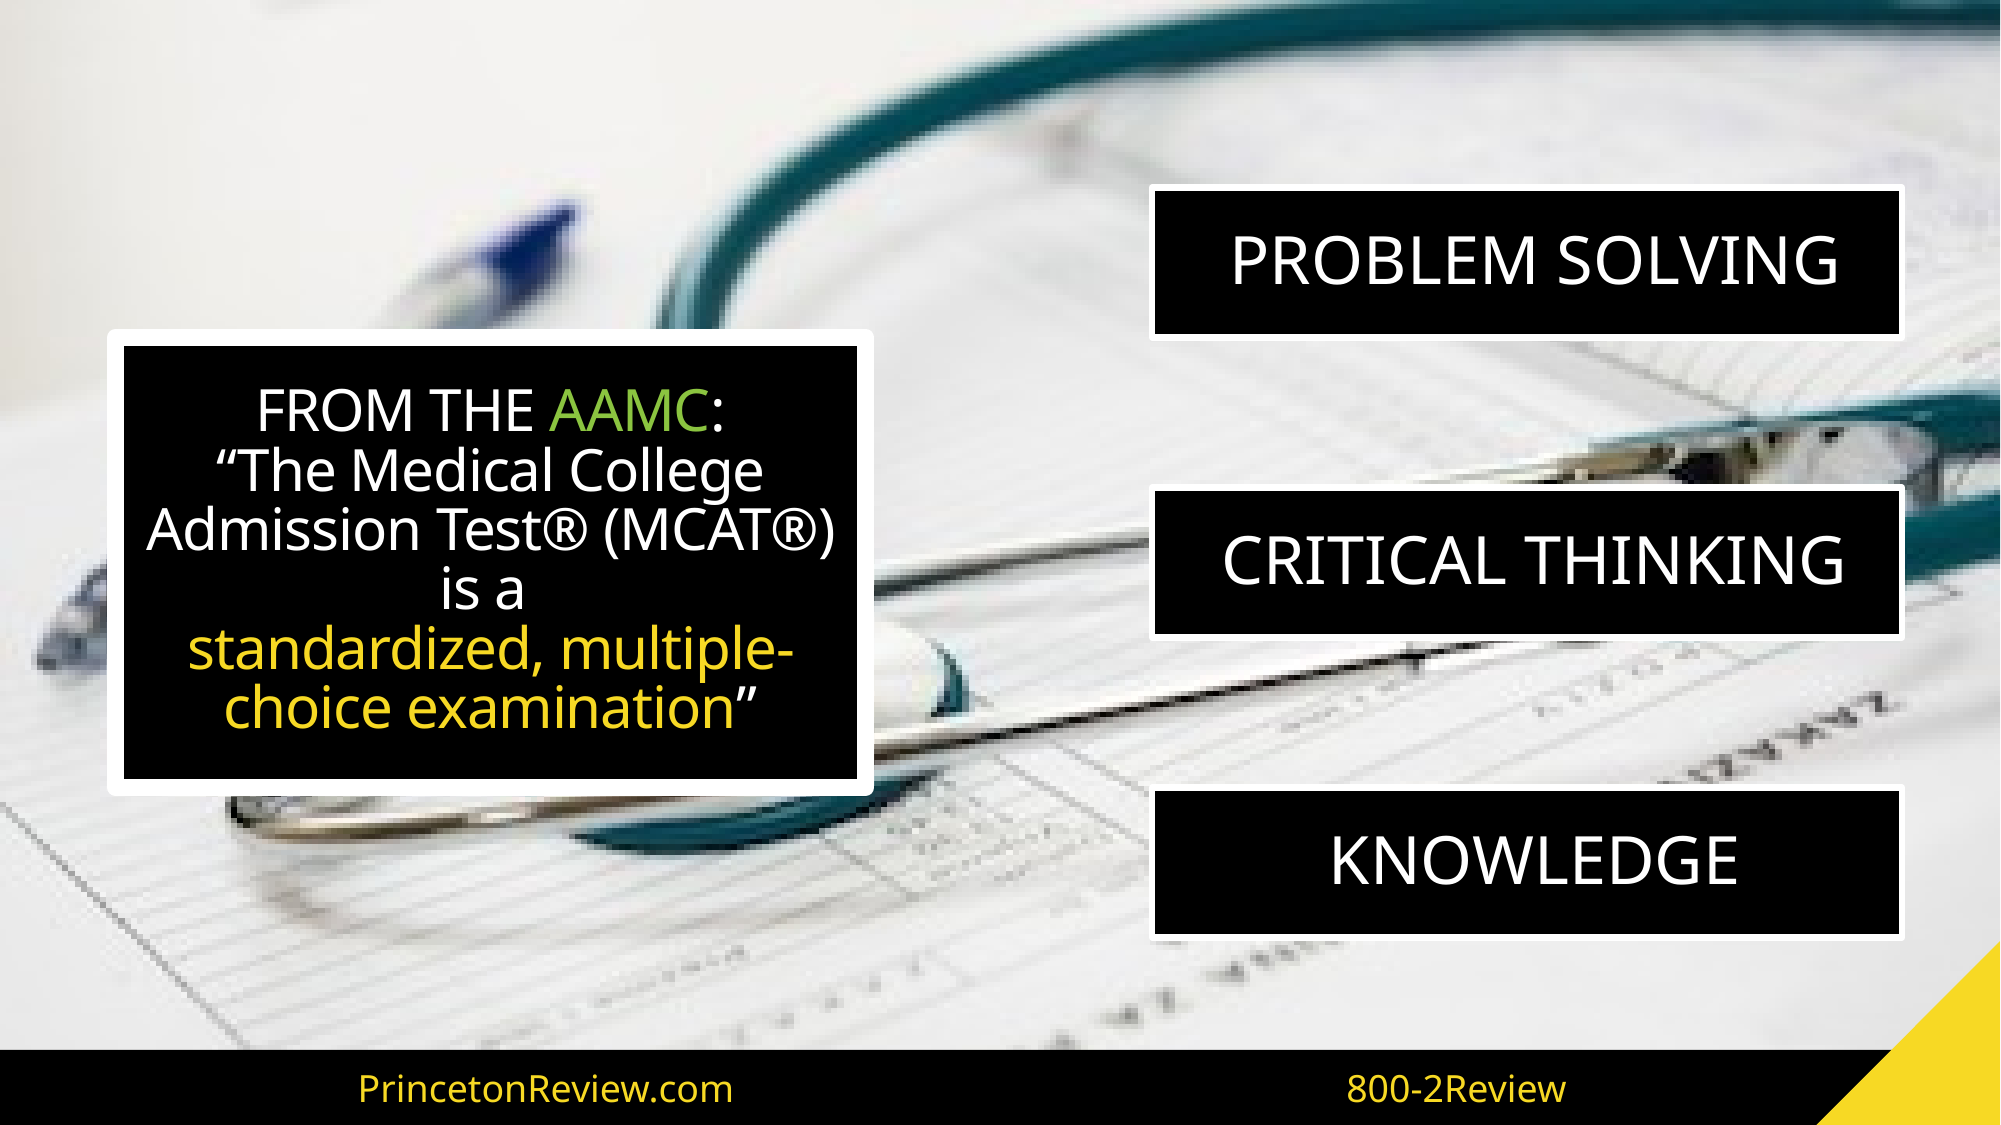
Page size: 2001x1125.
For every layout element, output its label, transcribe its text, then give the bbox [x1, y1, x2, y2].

list CRITICAL THINKING [1149, 484, 1905, 641]
title FROM THE AAMC: “The Medical College Admission Test® (MCAT®) is a standardized, multiple-choice examination” [107, 329, 874, 796]
list PROBLEM SOLVING [1149, 184, 1905, 341]
picture [0, 0, 2001, 1125]
list KNOWLEDGE [1149, 784, 1905, 941]
